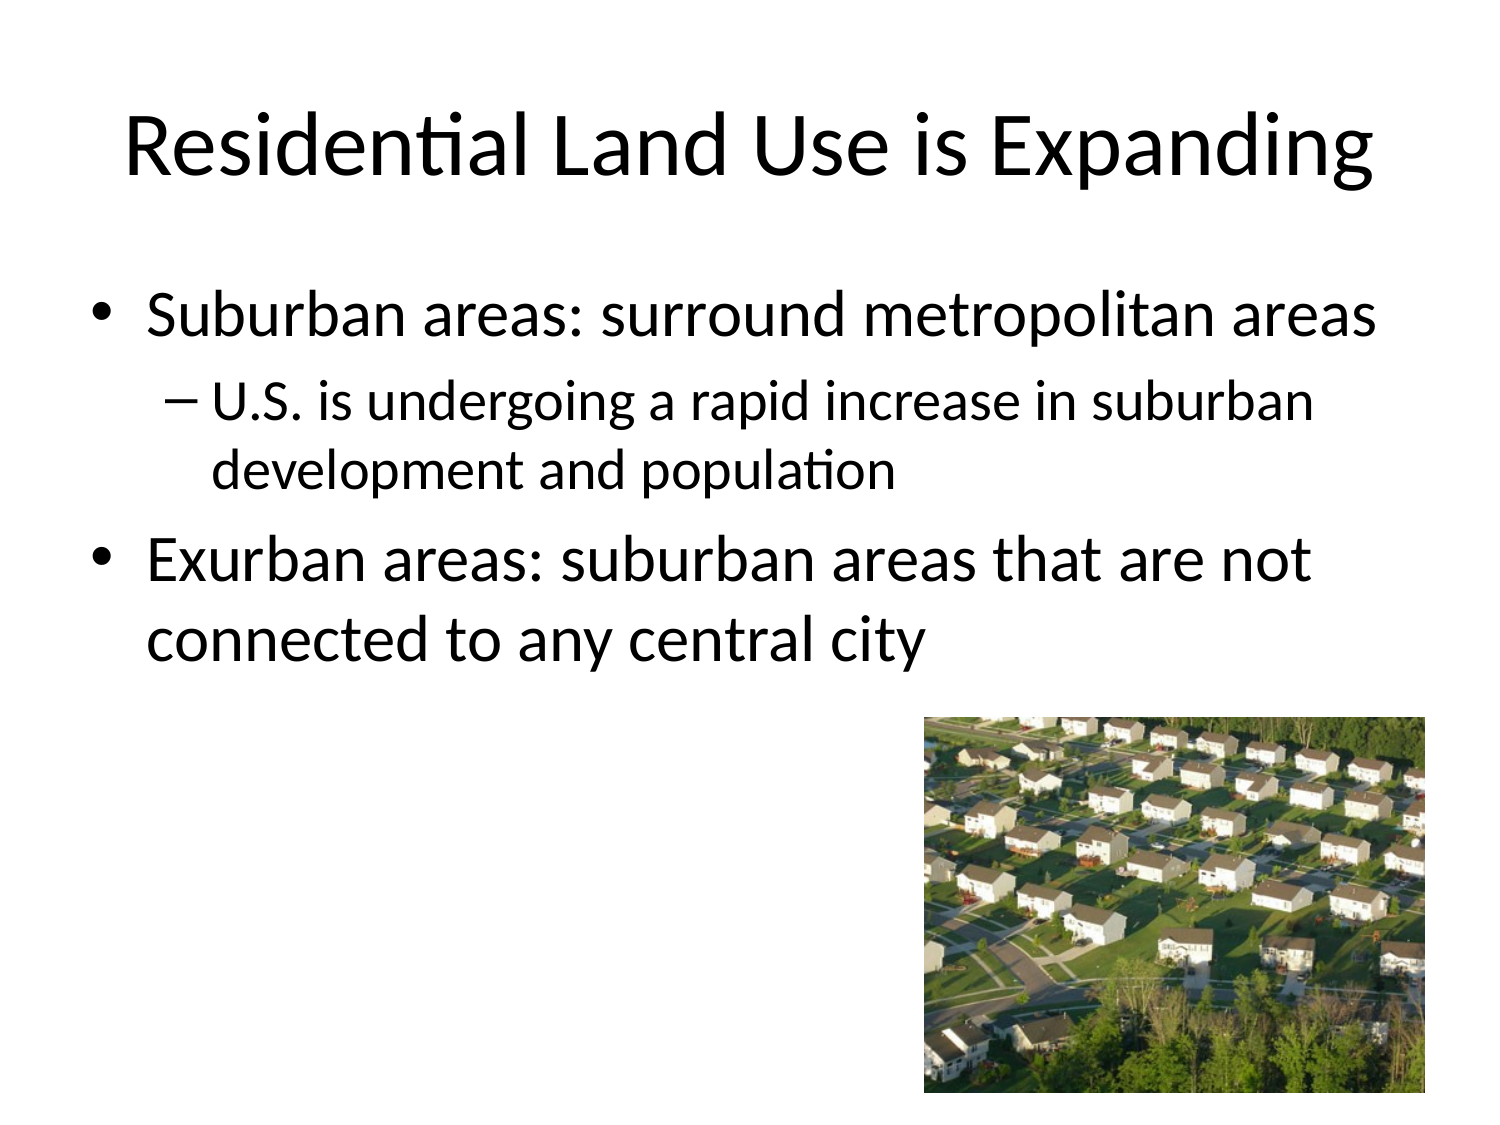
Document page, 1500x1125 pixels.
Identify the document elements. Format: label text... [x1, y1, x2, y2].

title Residential Land Use is Expanding [75, 45, 1425, 233]
picture [924, 717, 1426, 1093]
list Suburban areas: surround metropolitan areas U.S. is undergoing a rapid increase in suburban development and population Exurban areas: suburban areas that are not connected to any central city [75, 262, 1425, 1005]
